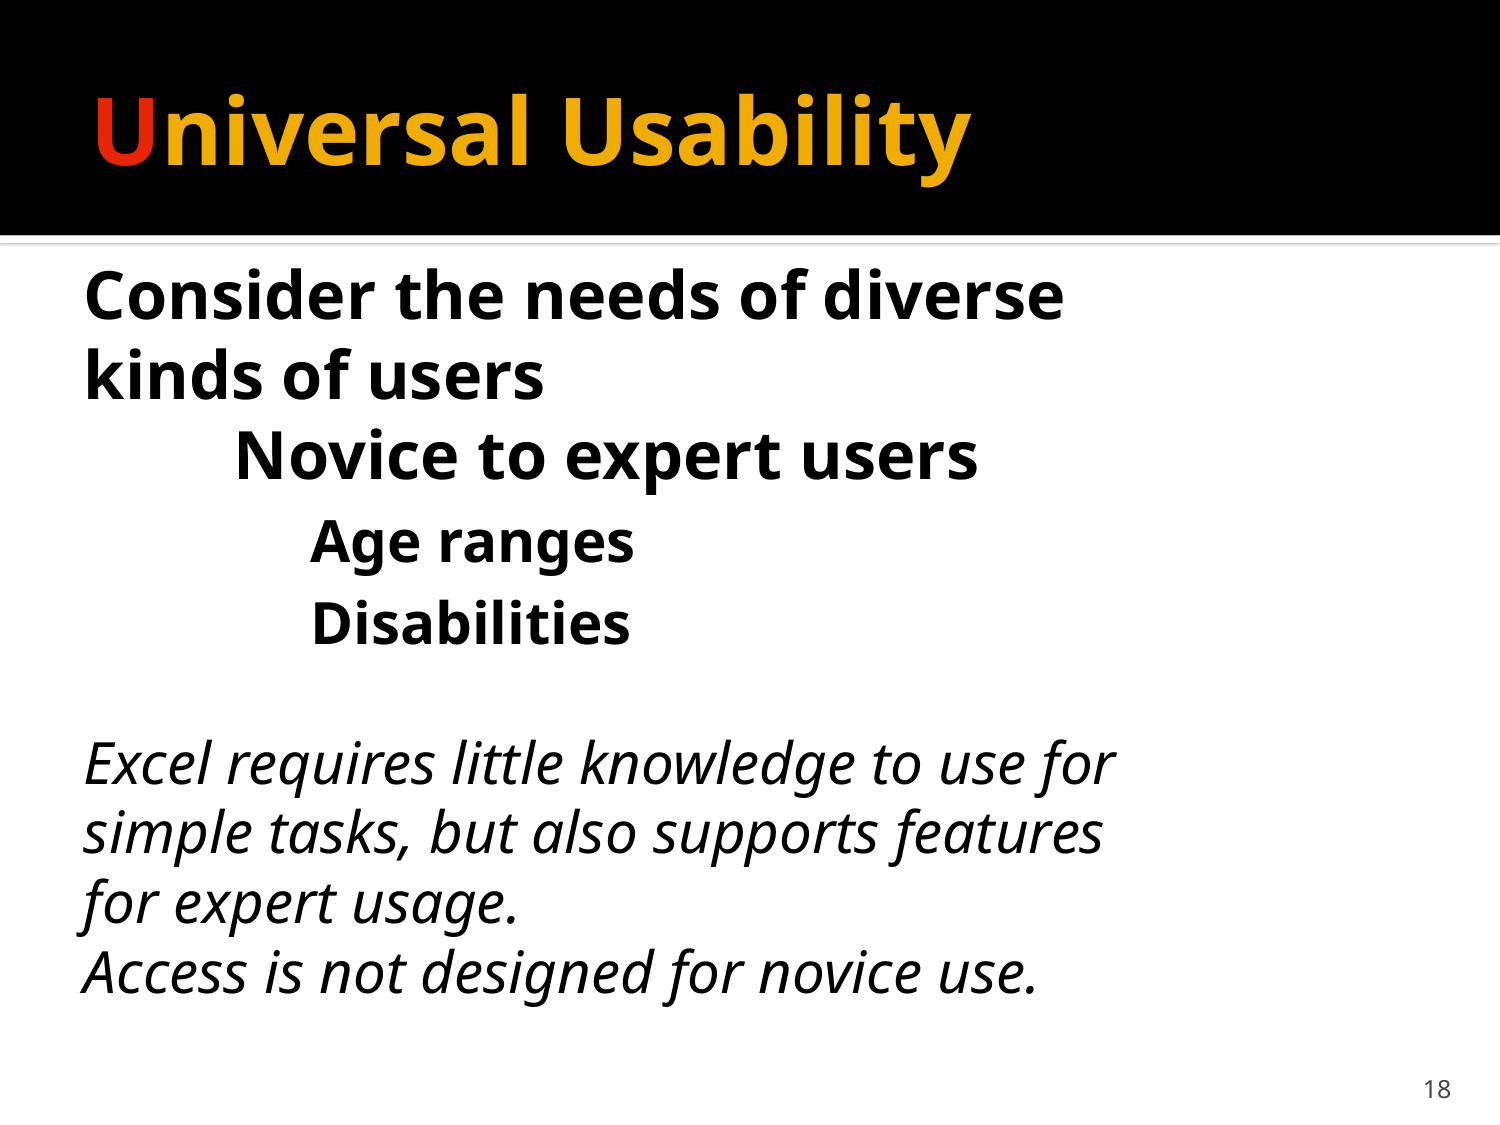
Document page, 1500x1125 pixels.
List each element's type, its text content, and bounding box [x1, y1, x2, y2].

slide_number 18 [1345, 1062, 1467, 1108]
title Universal Usability [75, 25, 1425, 231]
list Consider the needs of diverse kinds of users Novice to expert users Age ranges Disabilities Excel requires little knowledge to use for simple tasks, but also supports features for expert usage. Access is not designed for novice use. [75, 237, 1163, 1075]
